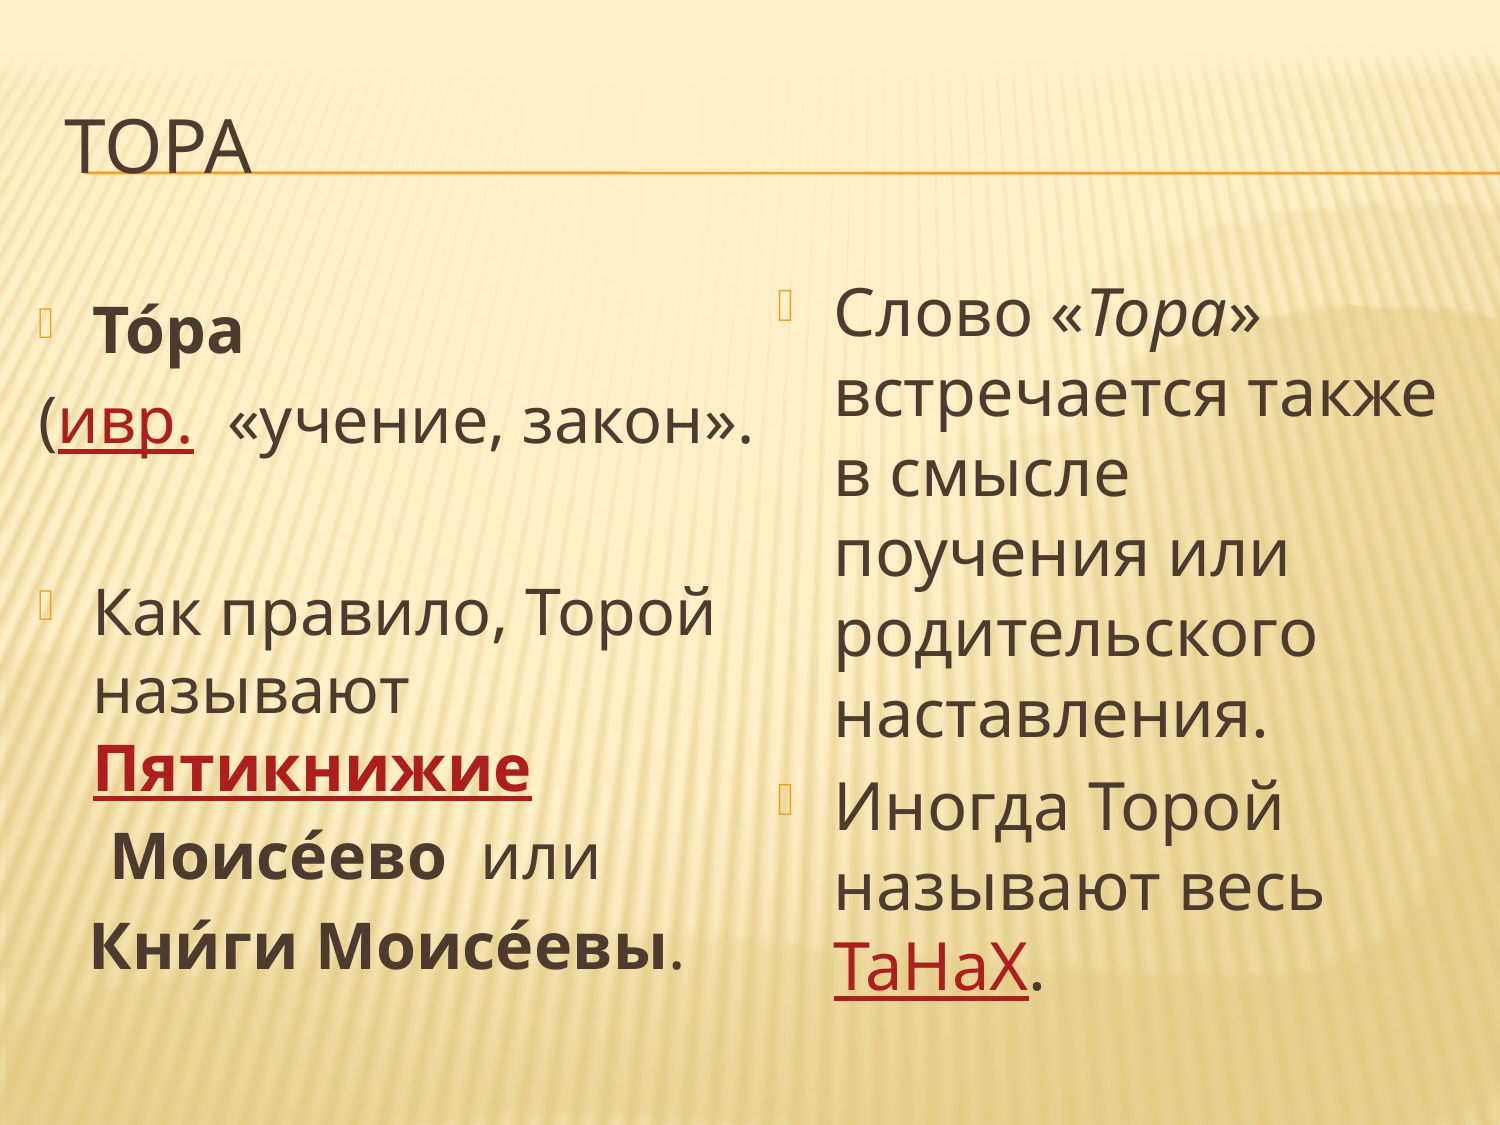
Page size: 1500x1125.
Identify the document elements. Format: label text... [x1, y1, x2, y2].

list То́ра (ивр. «учение, закон». Как правило, Торой называют Пятикнижие Моисе́ево или Кни́ги Моисе́евы. [23, 281, 786, 1057]
title ТОРА [49, 75, 1475, 213]
list Слово «Тора» встречается также в смысле поучения или родительского наставления. Иногда Торой называют весь ТаНаХ. [762, 262, 1475, 1038]
